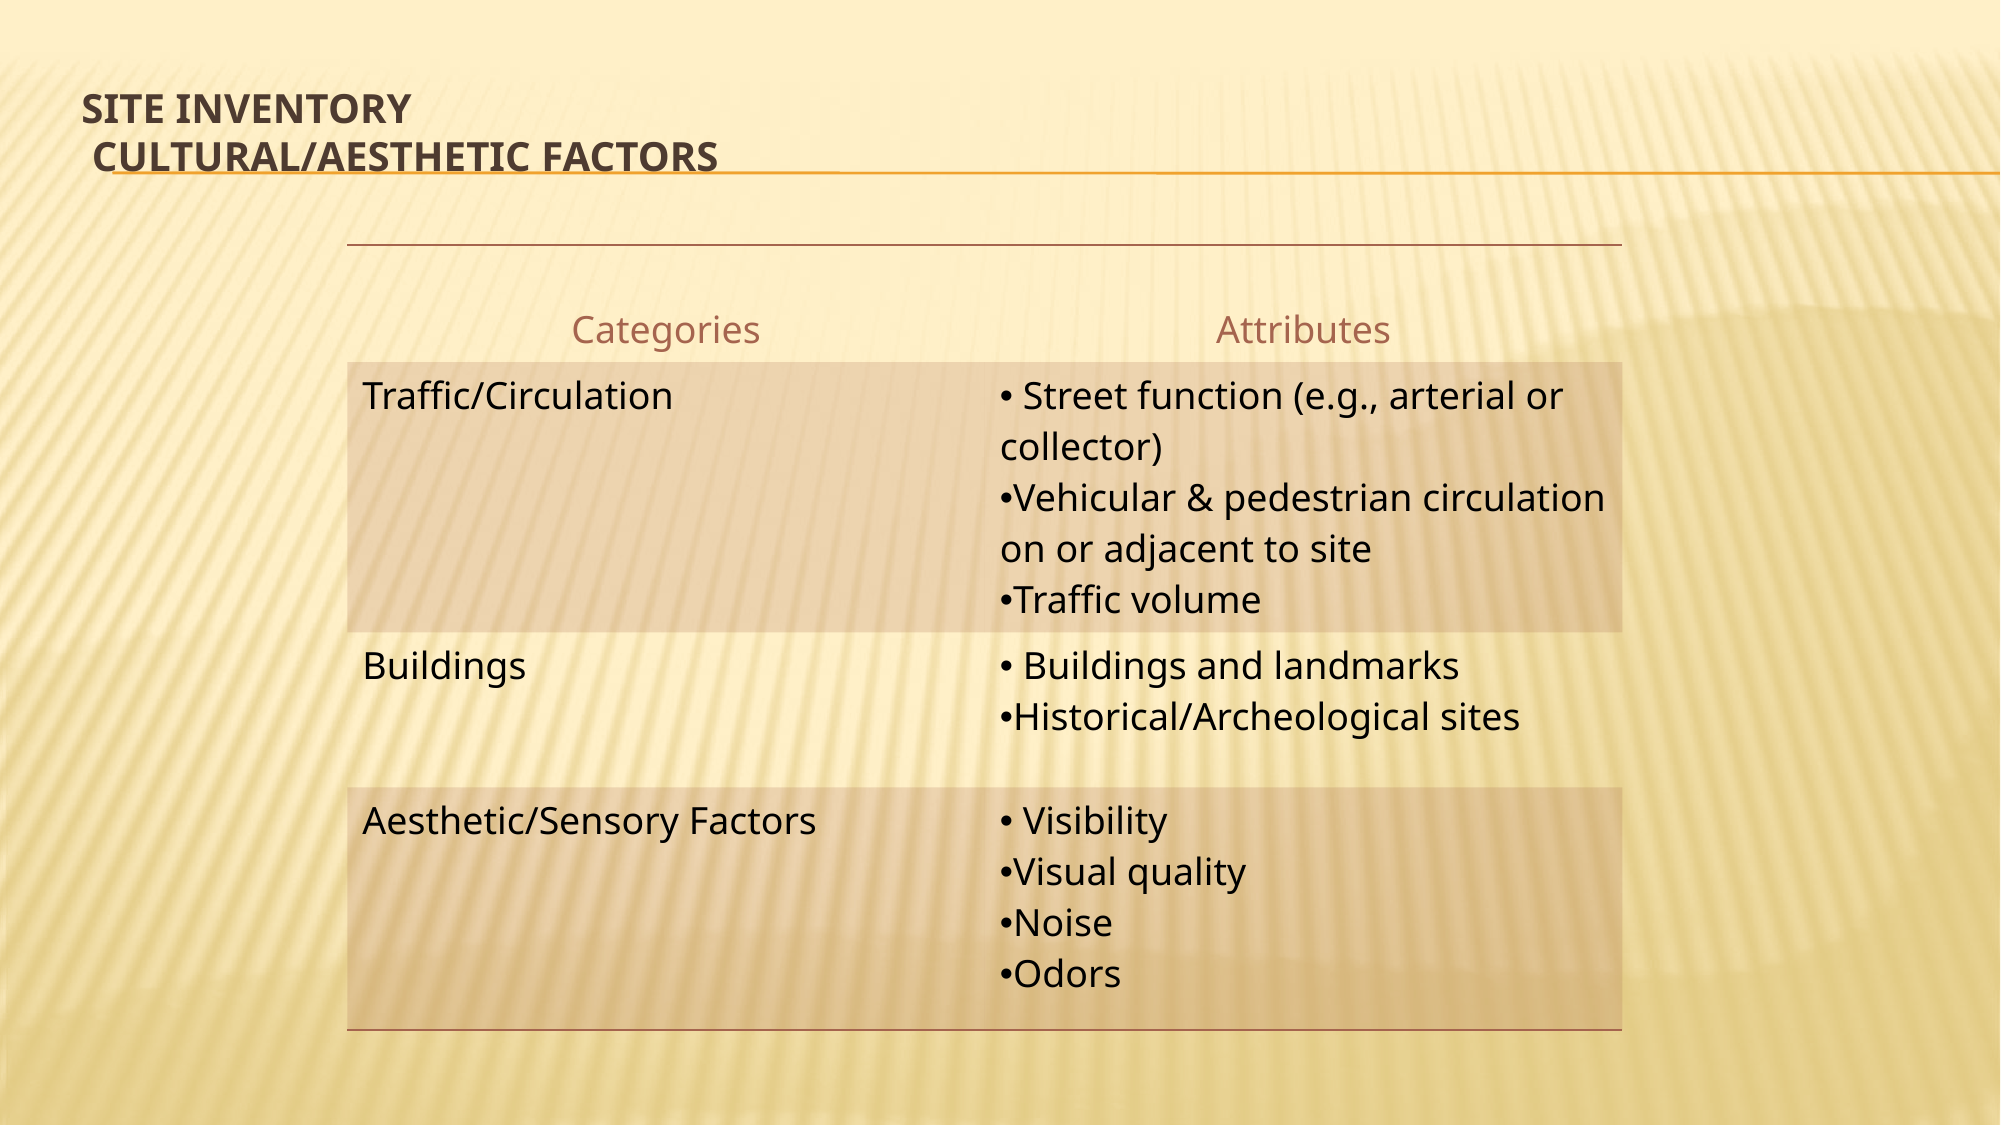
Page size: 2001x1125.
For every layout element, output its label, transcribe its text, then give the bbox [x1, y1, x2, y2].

table_header Categories [347, 246, 985, 362]
table_cell Buildings [347, 632, 985, 787]
table_cell Aesthetic/Sensory Factors [347, 787, 985, 1029]
table_cell Buildings and landmarks Historical/Archeological sites [985, 632, 1622, 787]
table_cell Visibility Visual quality Noise Odors [985, 787, 1622, 1029]
table_header Attributes [985, 246, 1622, 362]
table_cell Traffic/Circulation [347, 362, 985, 632]
table_cell Street function (e.g., arterial or collector) Vehicular & pedestrian circulation on or adjacent to site Traffic volume [985, 362, 1622, 632]
title Site Inventory CULTURAL/AESTHETIC Factors [66, 75, 1967, 188]
